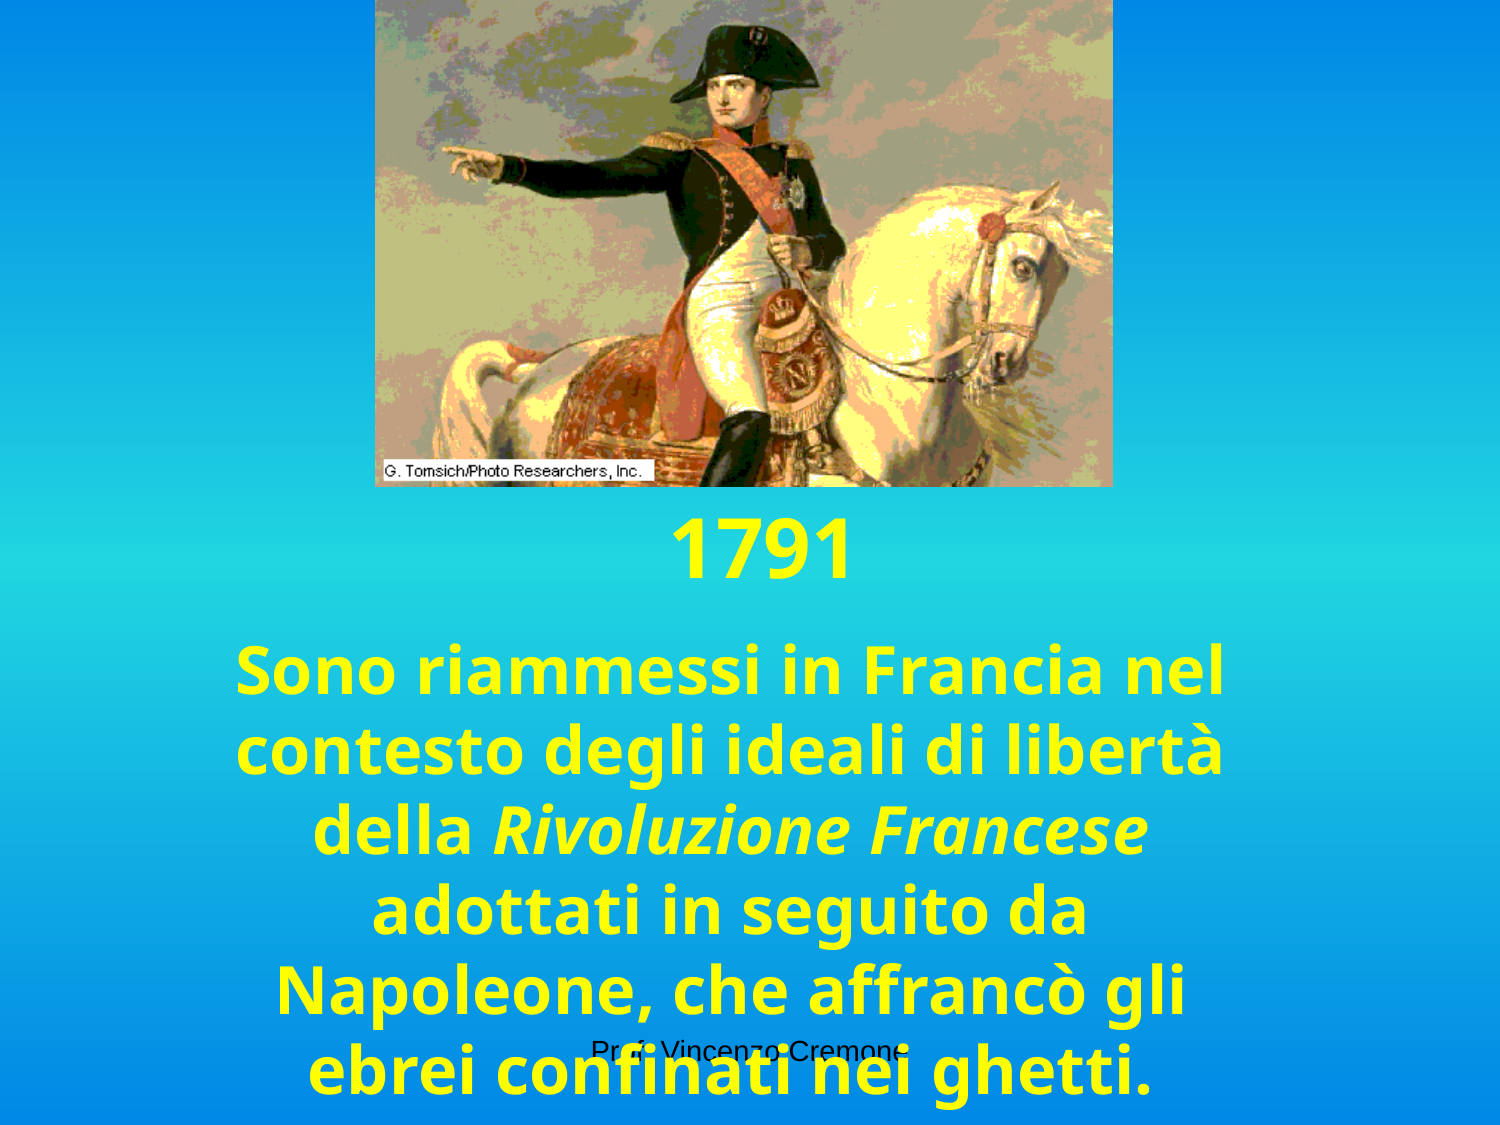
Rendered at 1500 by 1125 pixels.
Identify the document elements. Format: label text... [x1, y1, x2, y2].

text_box 1791 Sono riammessi in Francia nel contesto degli ideali di libertà della Rivoluzione Francese adottati in seguito da Napoleone, che affrancò gli ebrei confinati nei ghetti. [212, 487, 1250, 1116]
picture [0, 0, 1500, 487]
